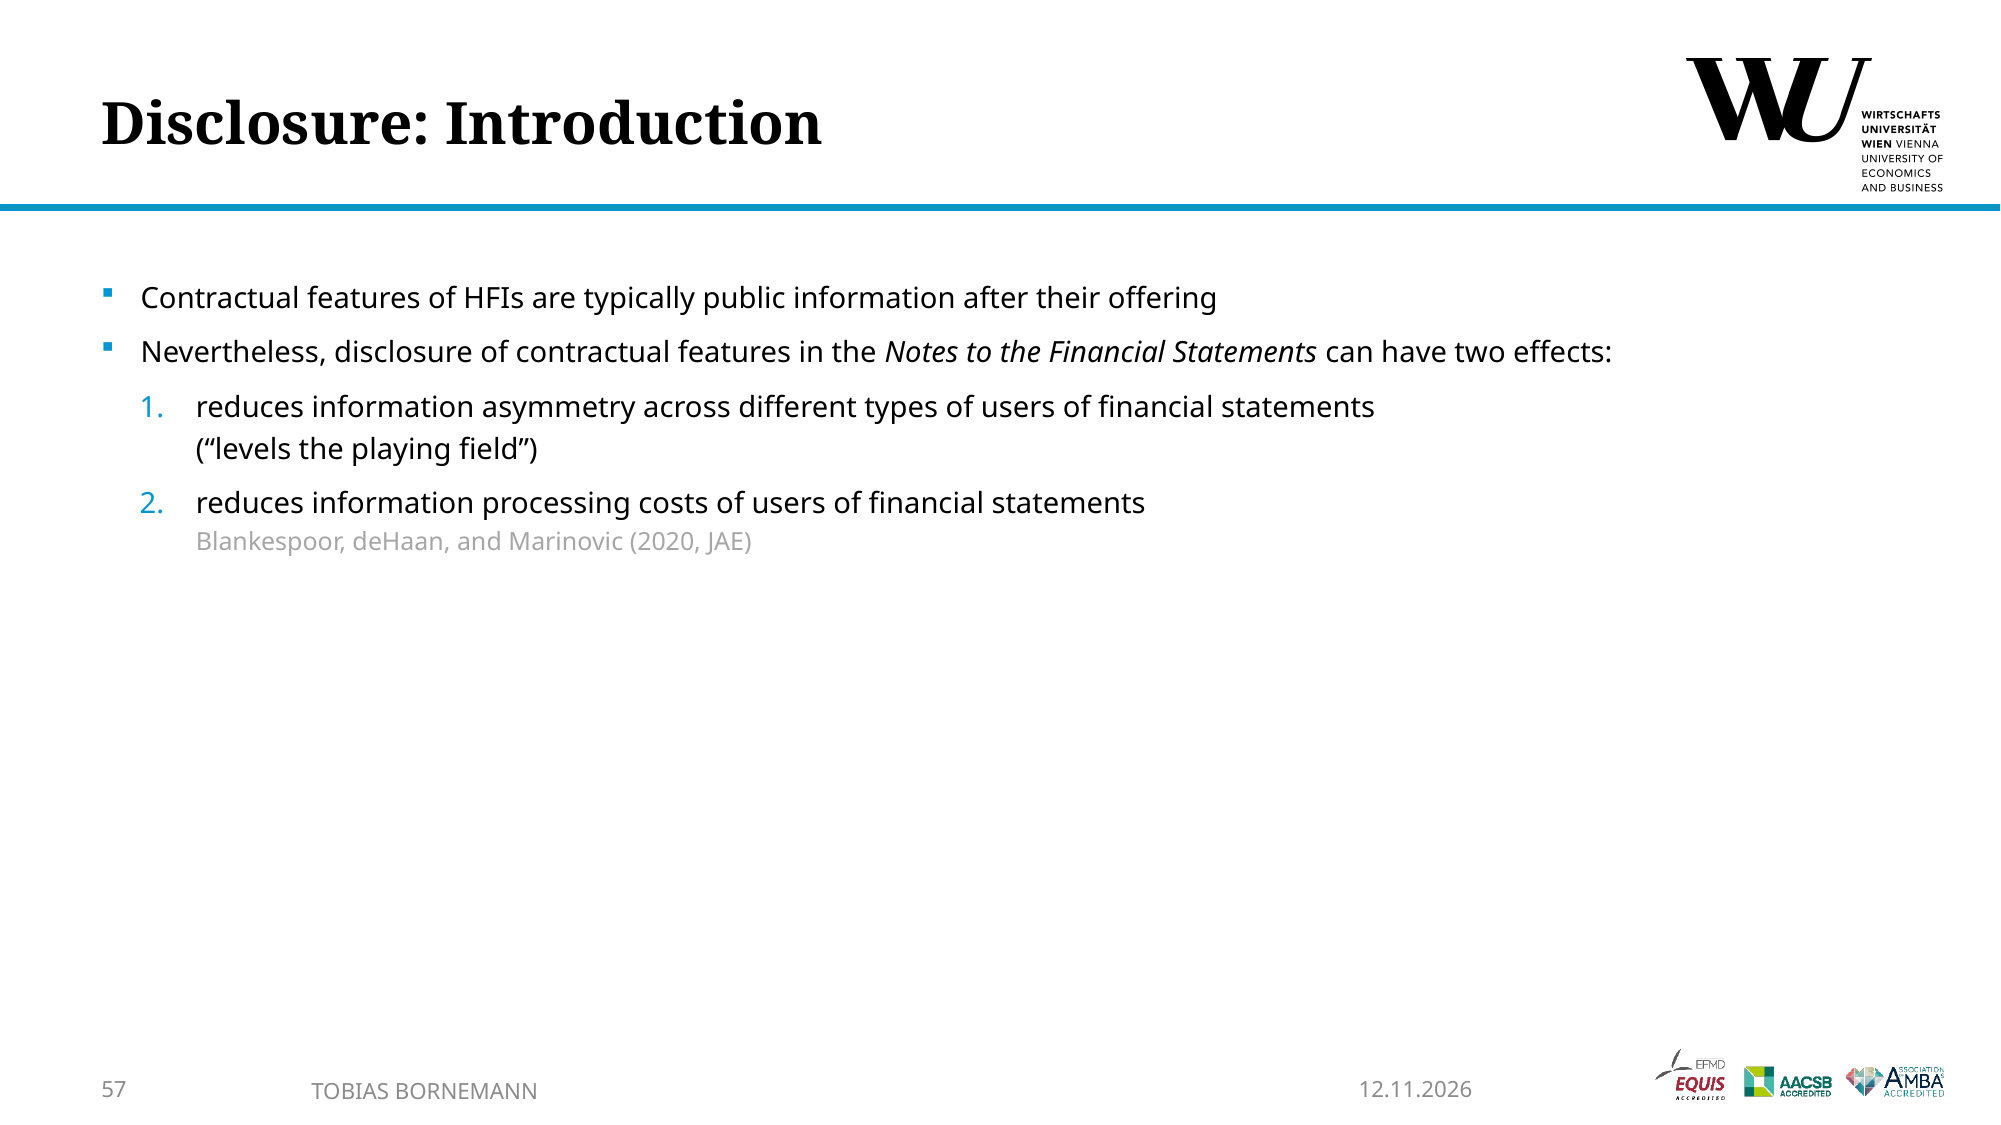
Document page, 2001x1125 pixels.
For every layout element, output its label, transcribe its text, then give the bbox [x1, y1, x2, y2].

picture [1686, 58, 1943, 194]
list Contractual features of HFIs are typically public information after their offering Nevertheless, disclosure of contractual features in the Notes to the Financial Statements can have two effects: reduces information asymmetry across different types of users of financial statements (“levels the playing field”) reduces information processing costs of users of financial statements Blankespoor, deHaan, and Marinovic (2020, JAE) [101, 264, 1799, 1024]
footer Tobias Bornemann [297, 1065, 1247, 1117]
title Disclosure: Introduction [101, 36, 1598, 206]
picture [1655, 1049, 1944, 1100]
slide_number 57 [101, 1065, 297, 1117]
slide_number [1256, 1065, 1473, 1117]
